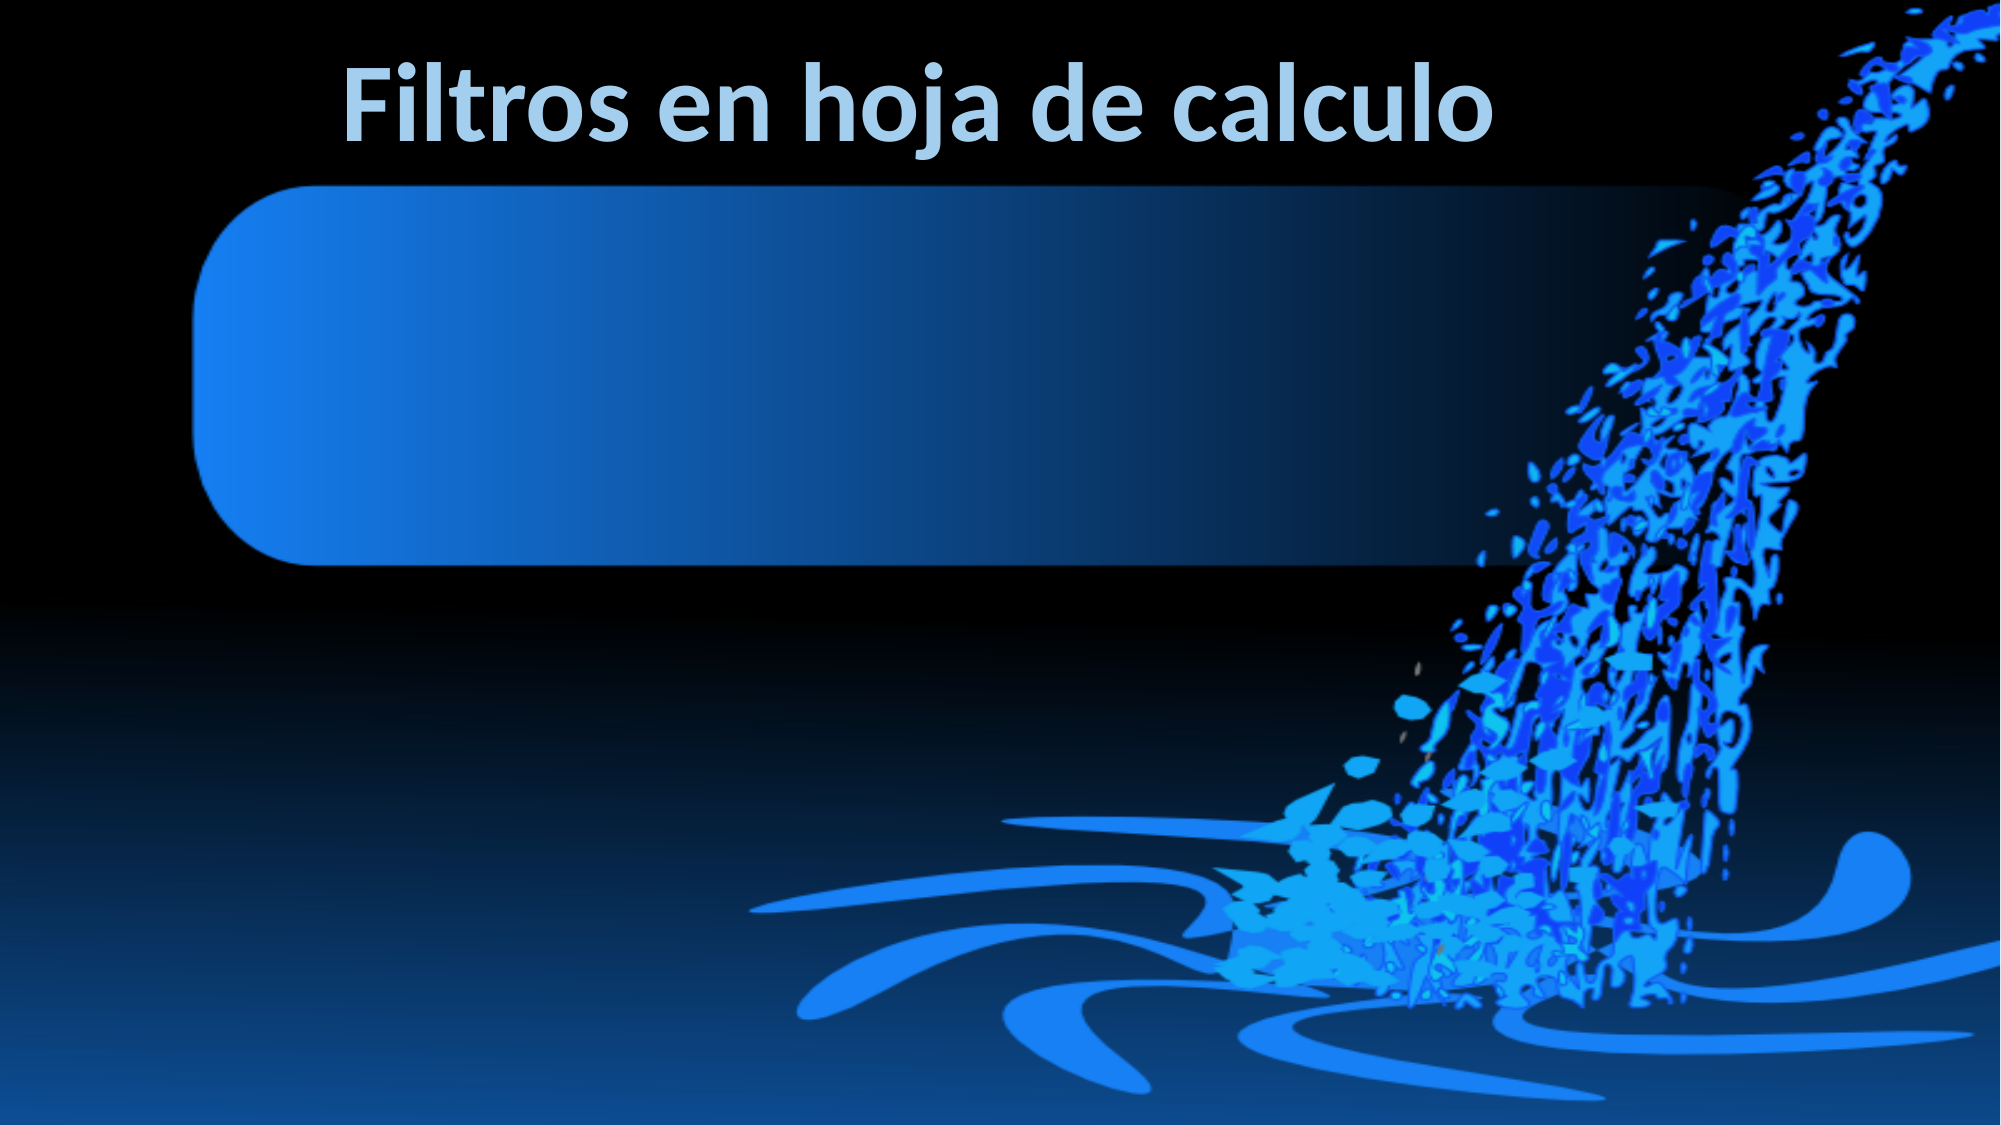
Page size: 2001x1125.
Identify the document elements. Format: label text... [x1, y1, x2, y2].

text_box Filtros en hoja de calculo [326, 21, 1514, 172]
picture [0, 0, 2001, 1125]
